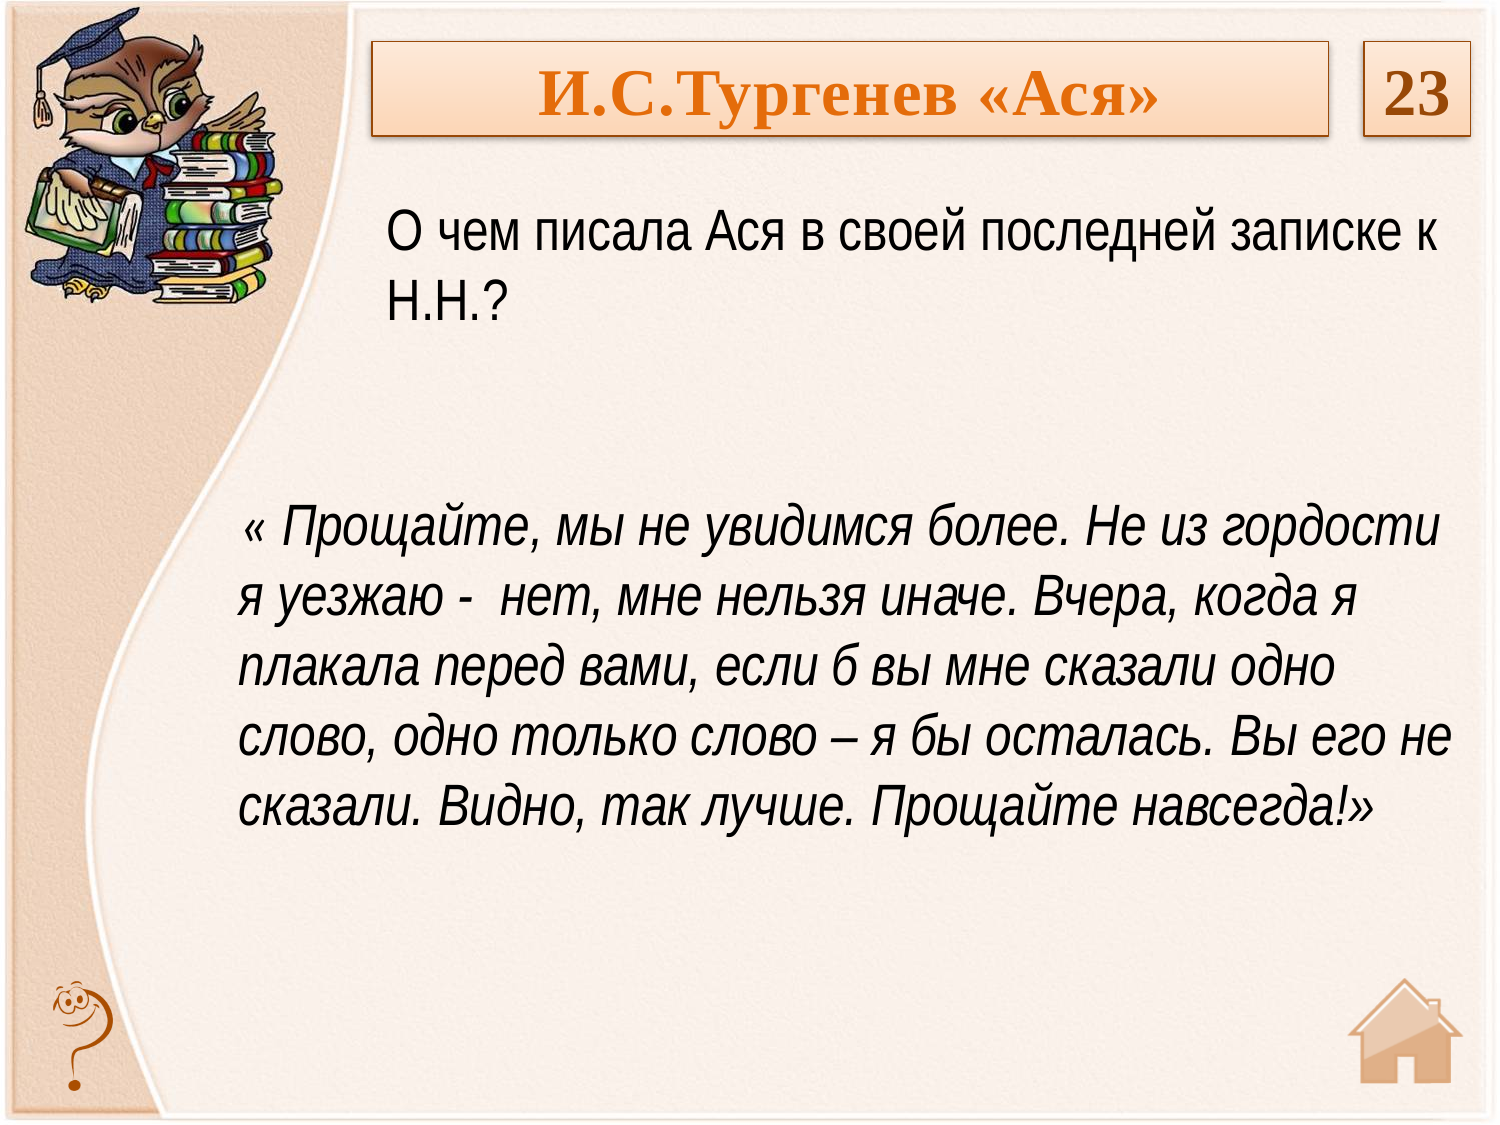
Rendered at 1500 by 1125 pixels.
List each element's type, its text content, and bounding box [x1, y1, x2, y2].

text_box « Прощайте, мы не увидимся более. Не из гордости я уезжаю - нет, мне нельзя иначе. Вчера, когда я плакала перед вами, если б вы мне сказали одно слово, одно только слово – я бы осталась. Вы его не сказали. Видно, так лучше. Прощайте навсегда!» [224, 479, 1477, 845]
text_box И.С.Тургенев «Ася» [371, 41, 1329, 137]
text_box О чем писала Ася в своей последней записке к Н.Н.? [371, 184, 1471, 410]
picture [0, 0, 1500, 1125]
text_box 23 [1363, 41, 1471, 137]
